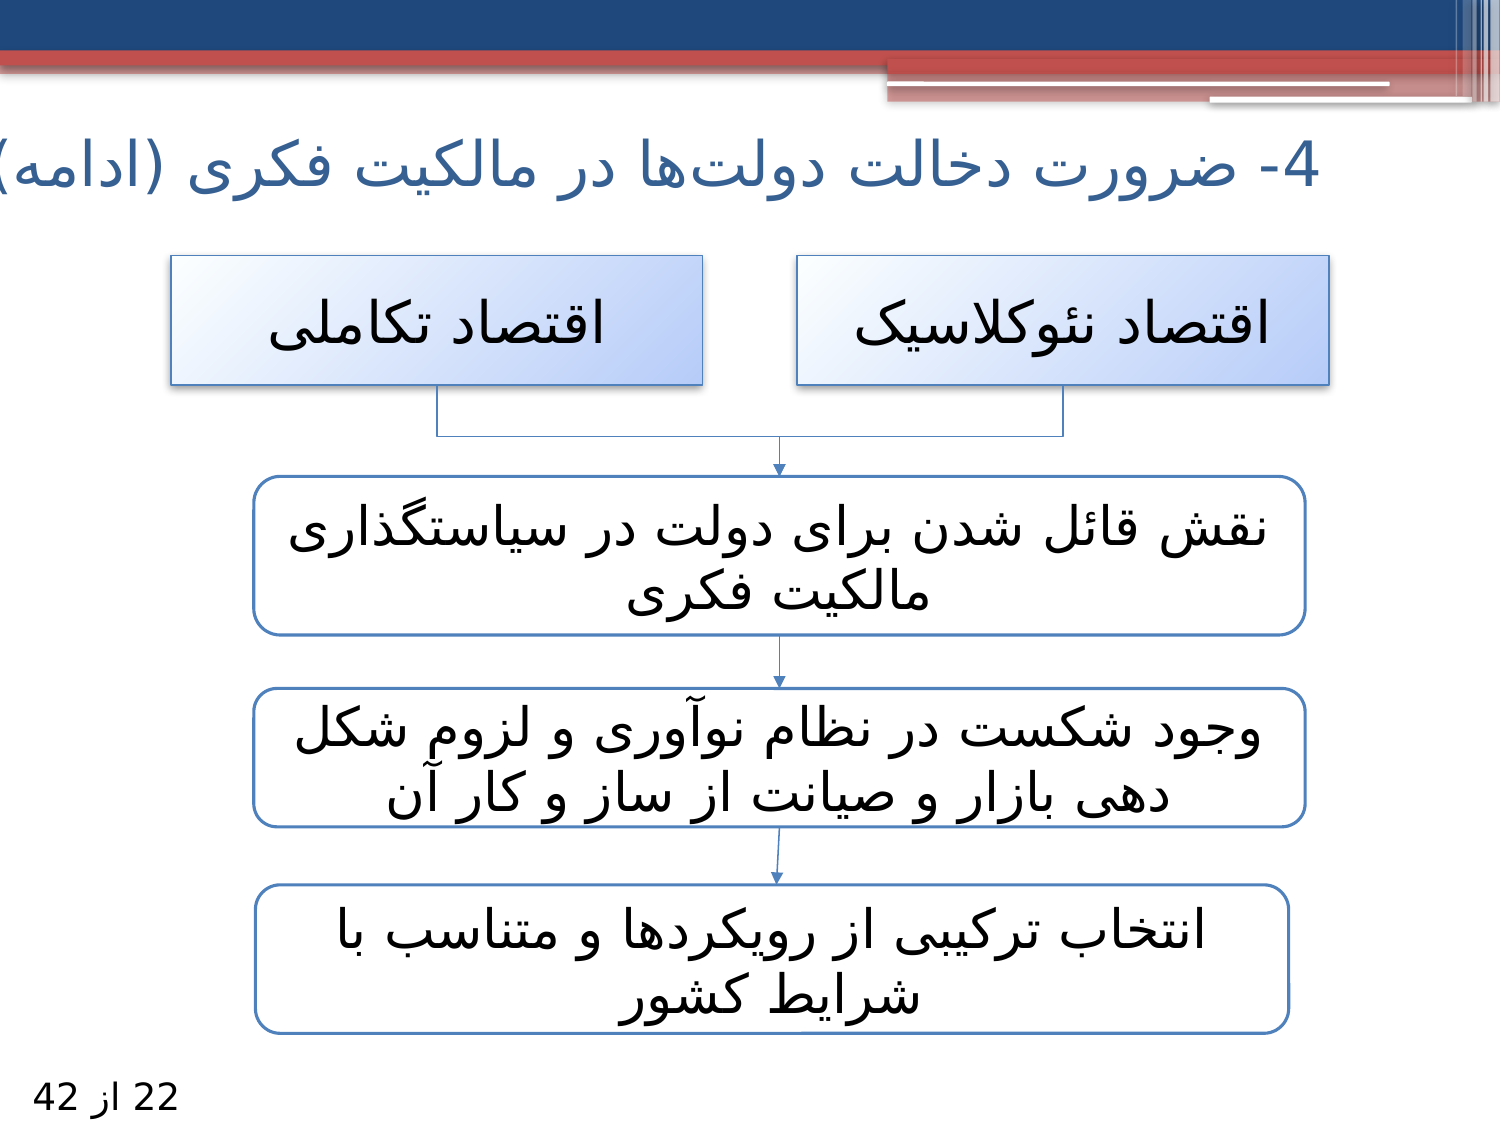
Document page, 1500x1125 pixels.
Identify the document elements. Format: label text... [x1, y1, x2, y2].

text_box اقتصاد نئوکلاسیک [796, 255, 1330, 386]
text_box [776, 826, 780, 885]
text_box انتخاب ترکیبی از رویکردها و متناسب با شرایط کشور [253, 883, 1291, 1035]
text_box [875, 288, 968, 573]
slide_number 22 از 42 [0, 1065, 195, 1125]
text_box 4- ضرورت دخالت دولت‌ها در مالکیت فکری (ادامه) [0, 111, 1337, 206]
text_box اقتصاد تکاملی [170, 255, 703, 386]
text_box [562, 259, 655, 603]
text_box وجود شکست در نظام نوآوری و لزوم شکل دهی بازار و صیانت از ساز و کار آن [252, 686, 1307, 829]
text_box نقش قائل شدن برای دولت در سیاستگذاری مالکیت فکری [252, 474, 1307, 637]
